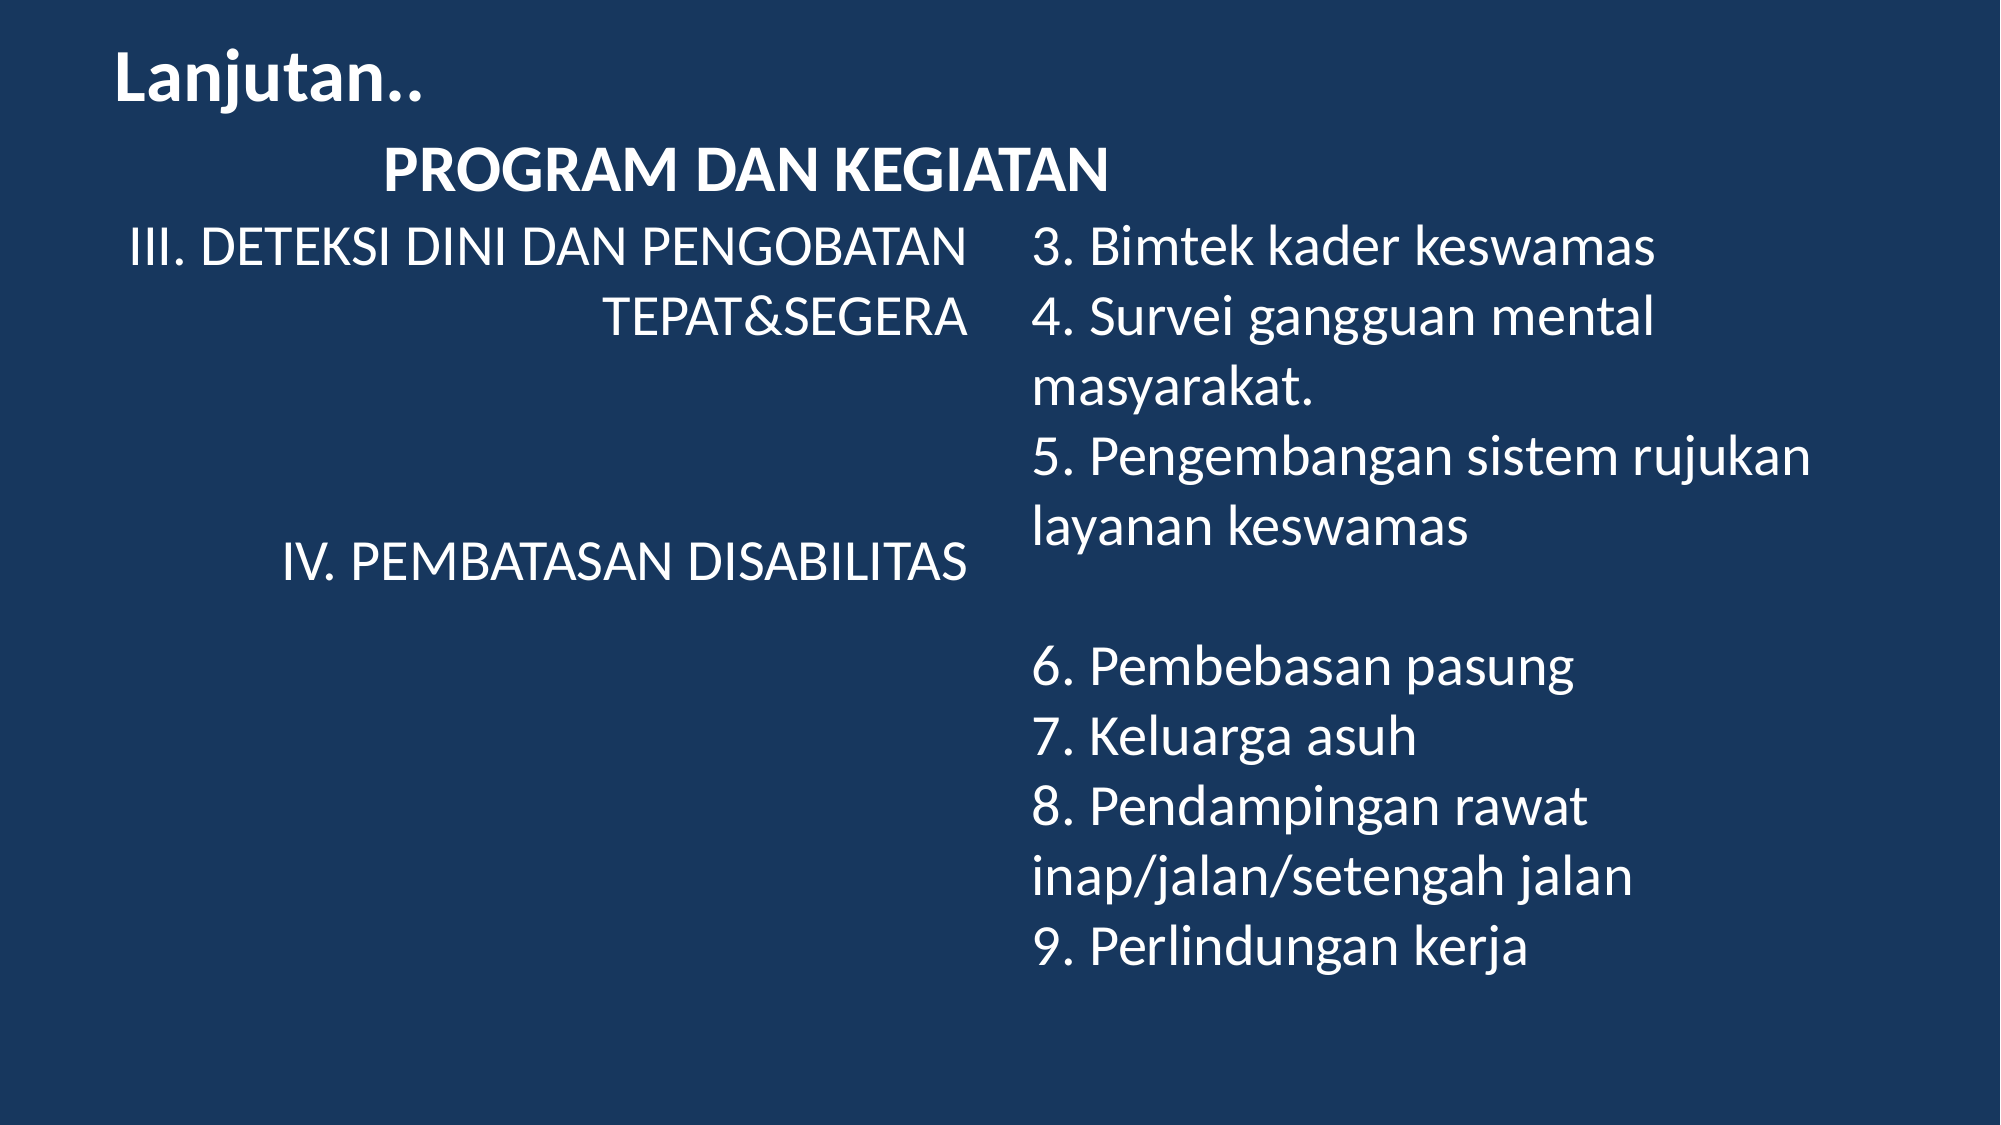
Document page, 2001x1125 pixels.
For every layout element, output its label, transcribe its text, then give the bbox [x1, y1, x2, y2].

title Lanjutan.. PROGRAM DAN KEGIATAN [99, 45, 1900, 188]
list 3. Bimtek kader keswamas 4. Survei gangguan mental masyarakat. 5. Pengembangan sistem rujukan layanan keswamas 6. Pembebasan pasung 7. Keluarga asuh 8. Pendampingan rawat inap/jalan/setengah jalan 9. Perlindungan kerja [1016, 200, 1900, 1005]
list III. DETEKSI DINI DAN PENGOBATAN TEPAT&SEGERA IV. PEMBATASAN DISABILITAS [99, 200, 984, 1005]
